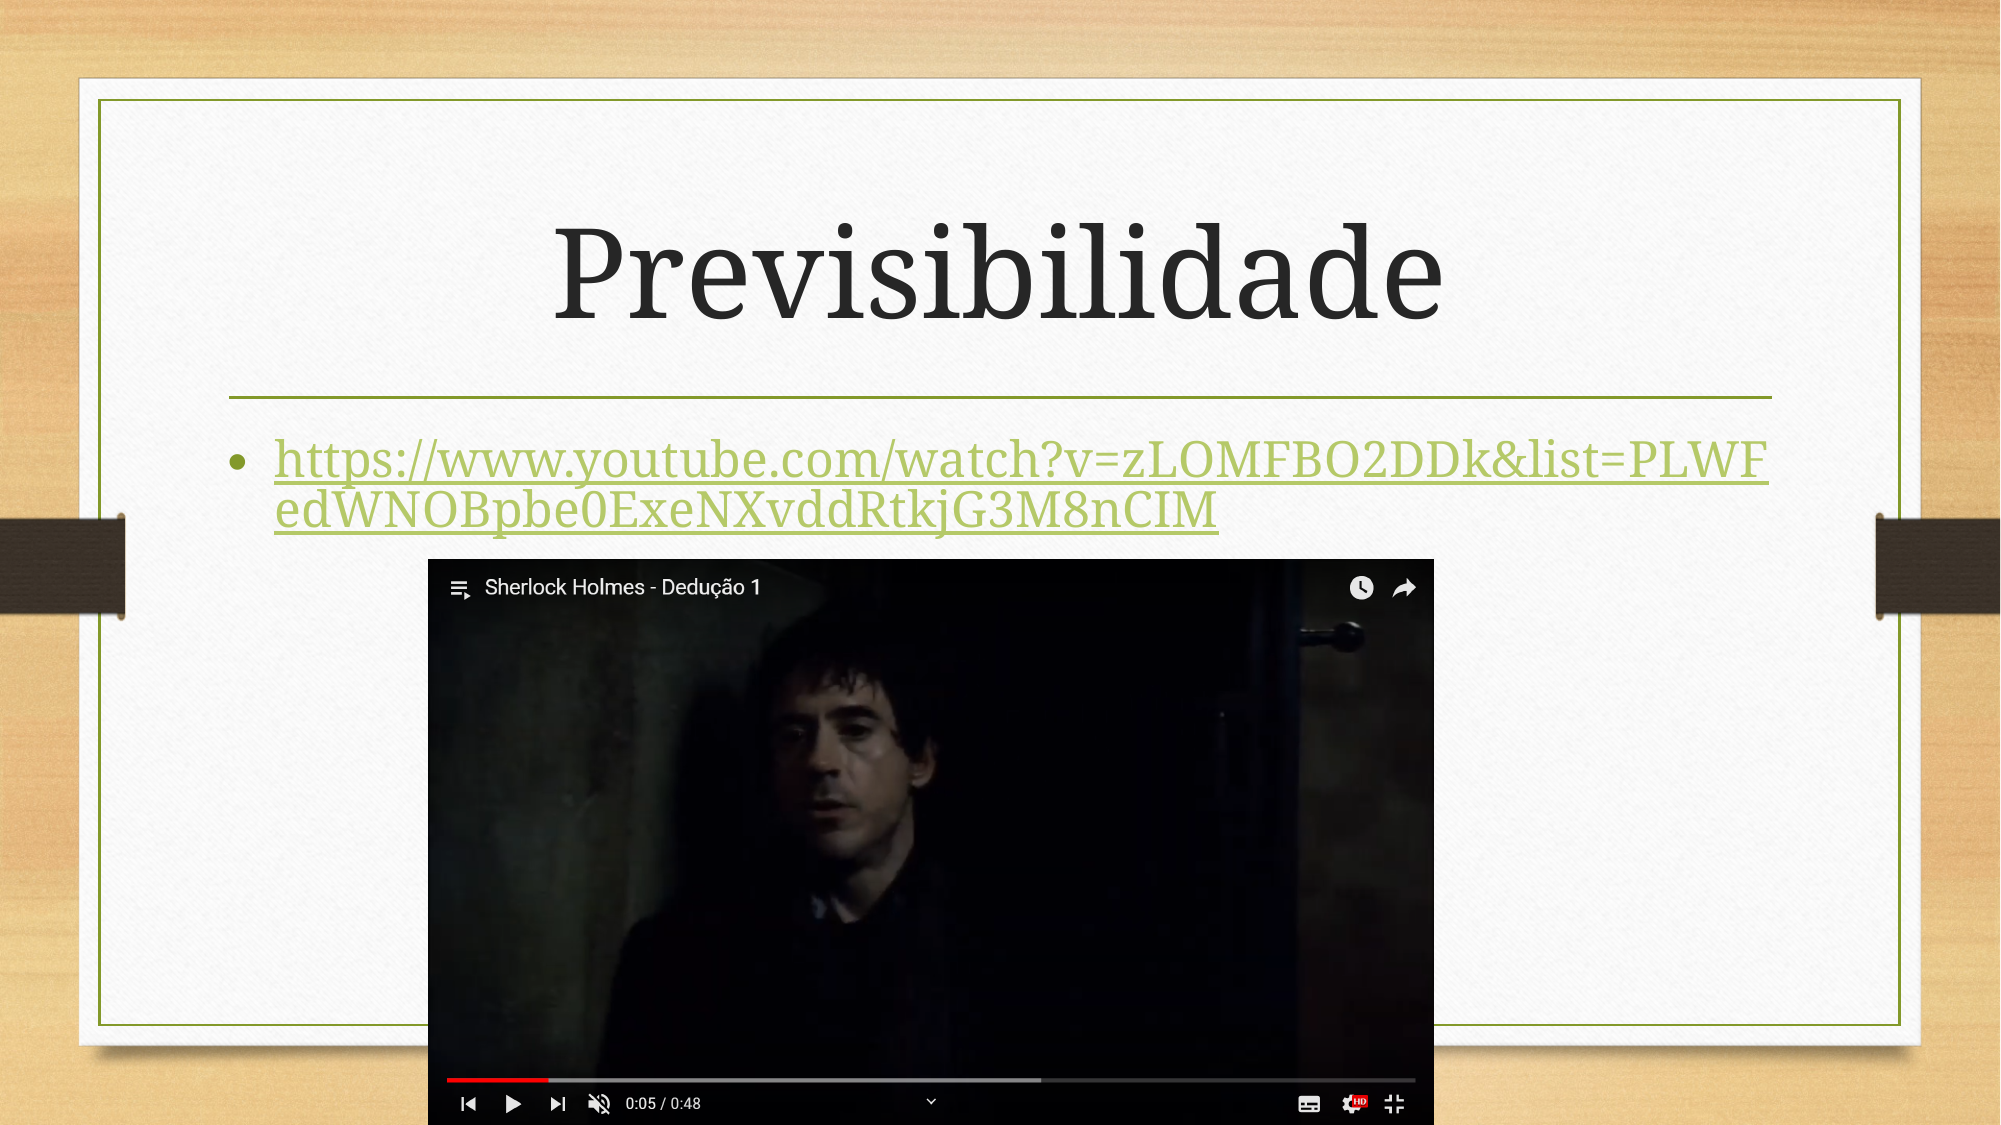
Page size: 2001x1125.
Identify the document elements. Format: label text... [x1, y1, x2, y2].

picture [0, 0, 2001, 1125]
list https://www.youtube.com/watch?v=zLOMFBO2DDk&list=PLWFedWNOBpbe0ExeNXvddRtkjG3M8nCIM [212, 419, 1788, 590]
title Previsibilidade [212, 161, 1788, 375]
